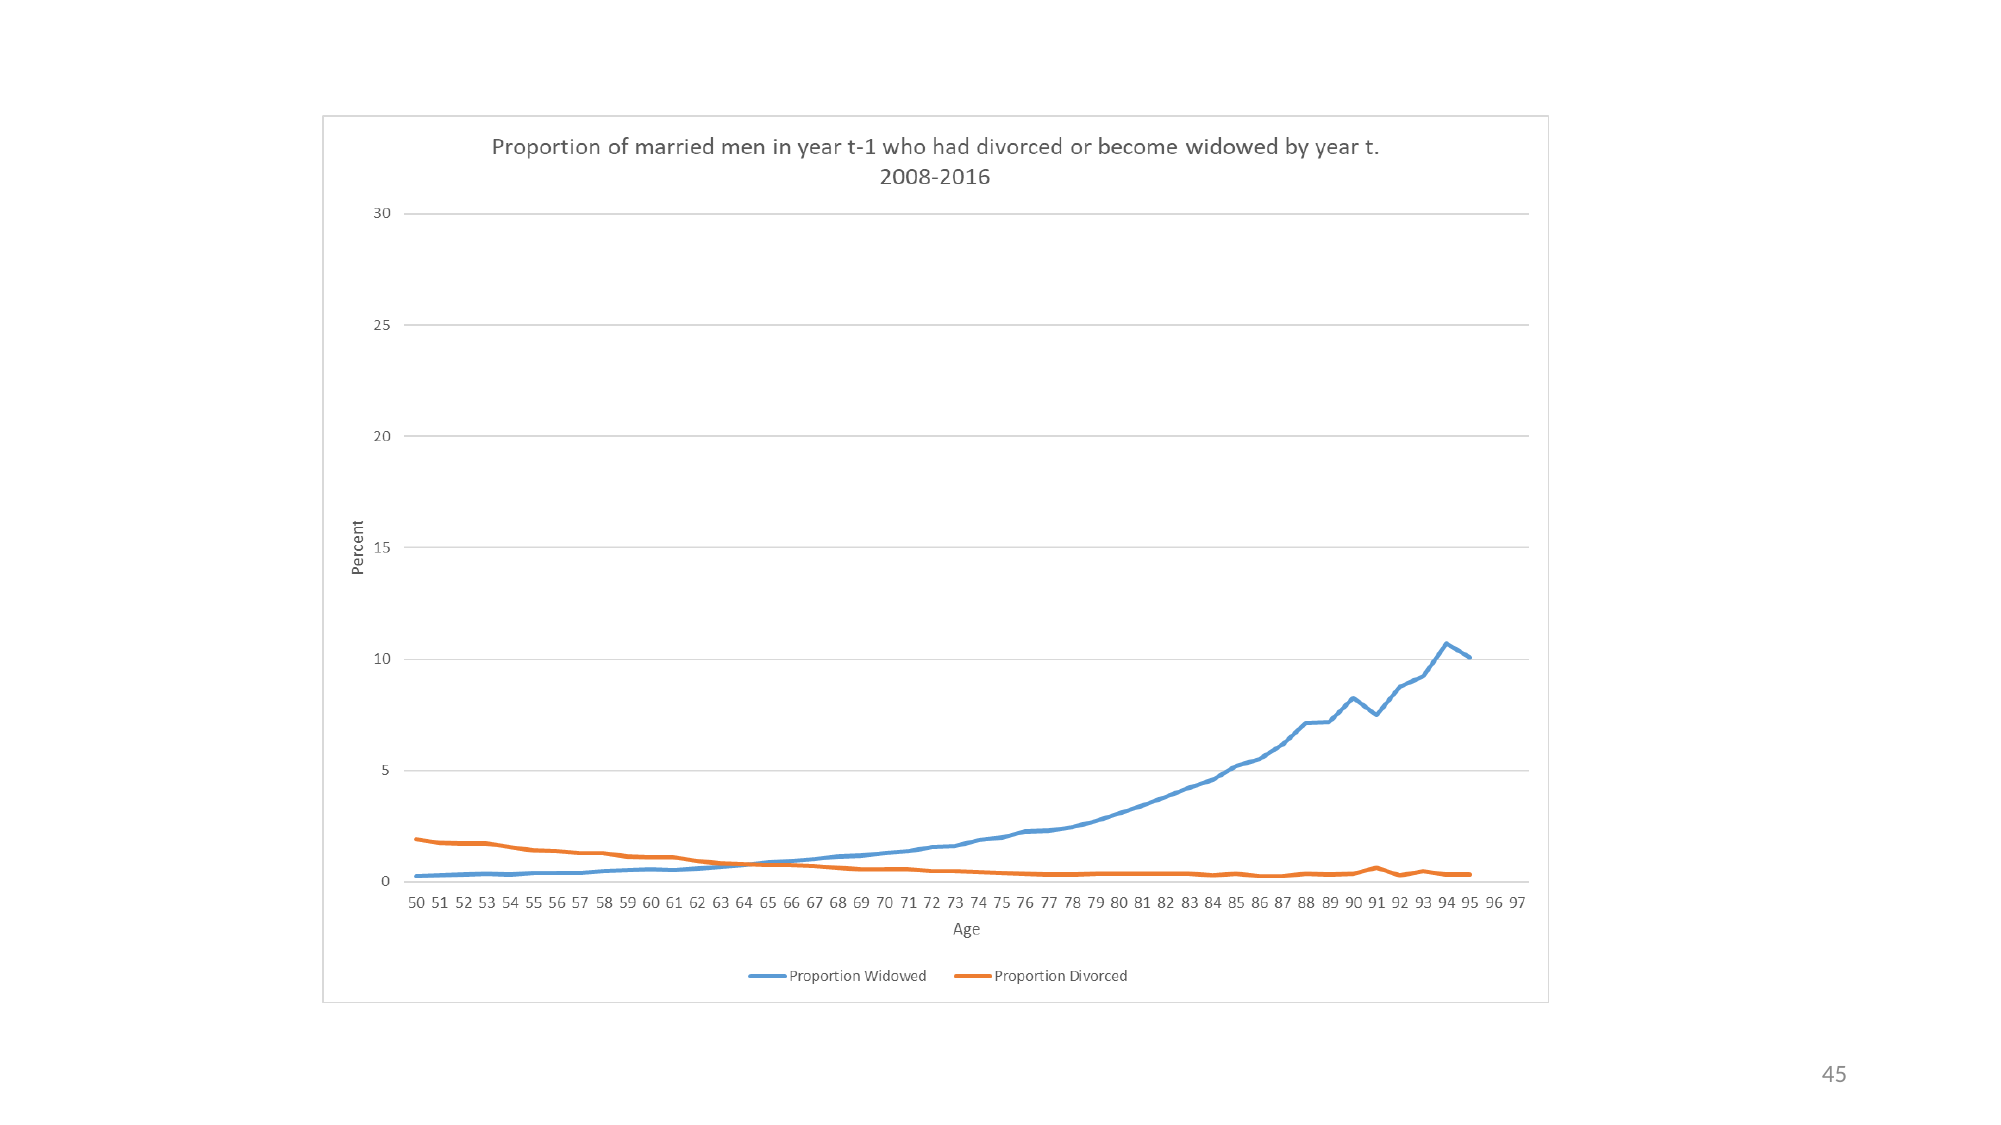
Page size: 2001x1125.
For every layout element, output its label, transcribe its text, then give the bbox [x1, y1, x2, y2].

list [322, 115, 1549, 1003]
slide_number 45 [1412, 1042, 1863, 1103]
